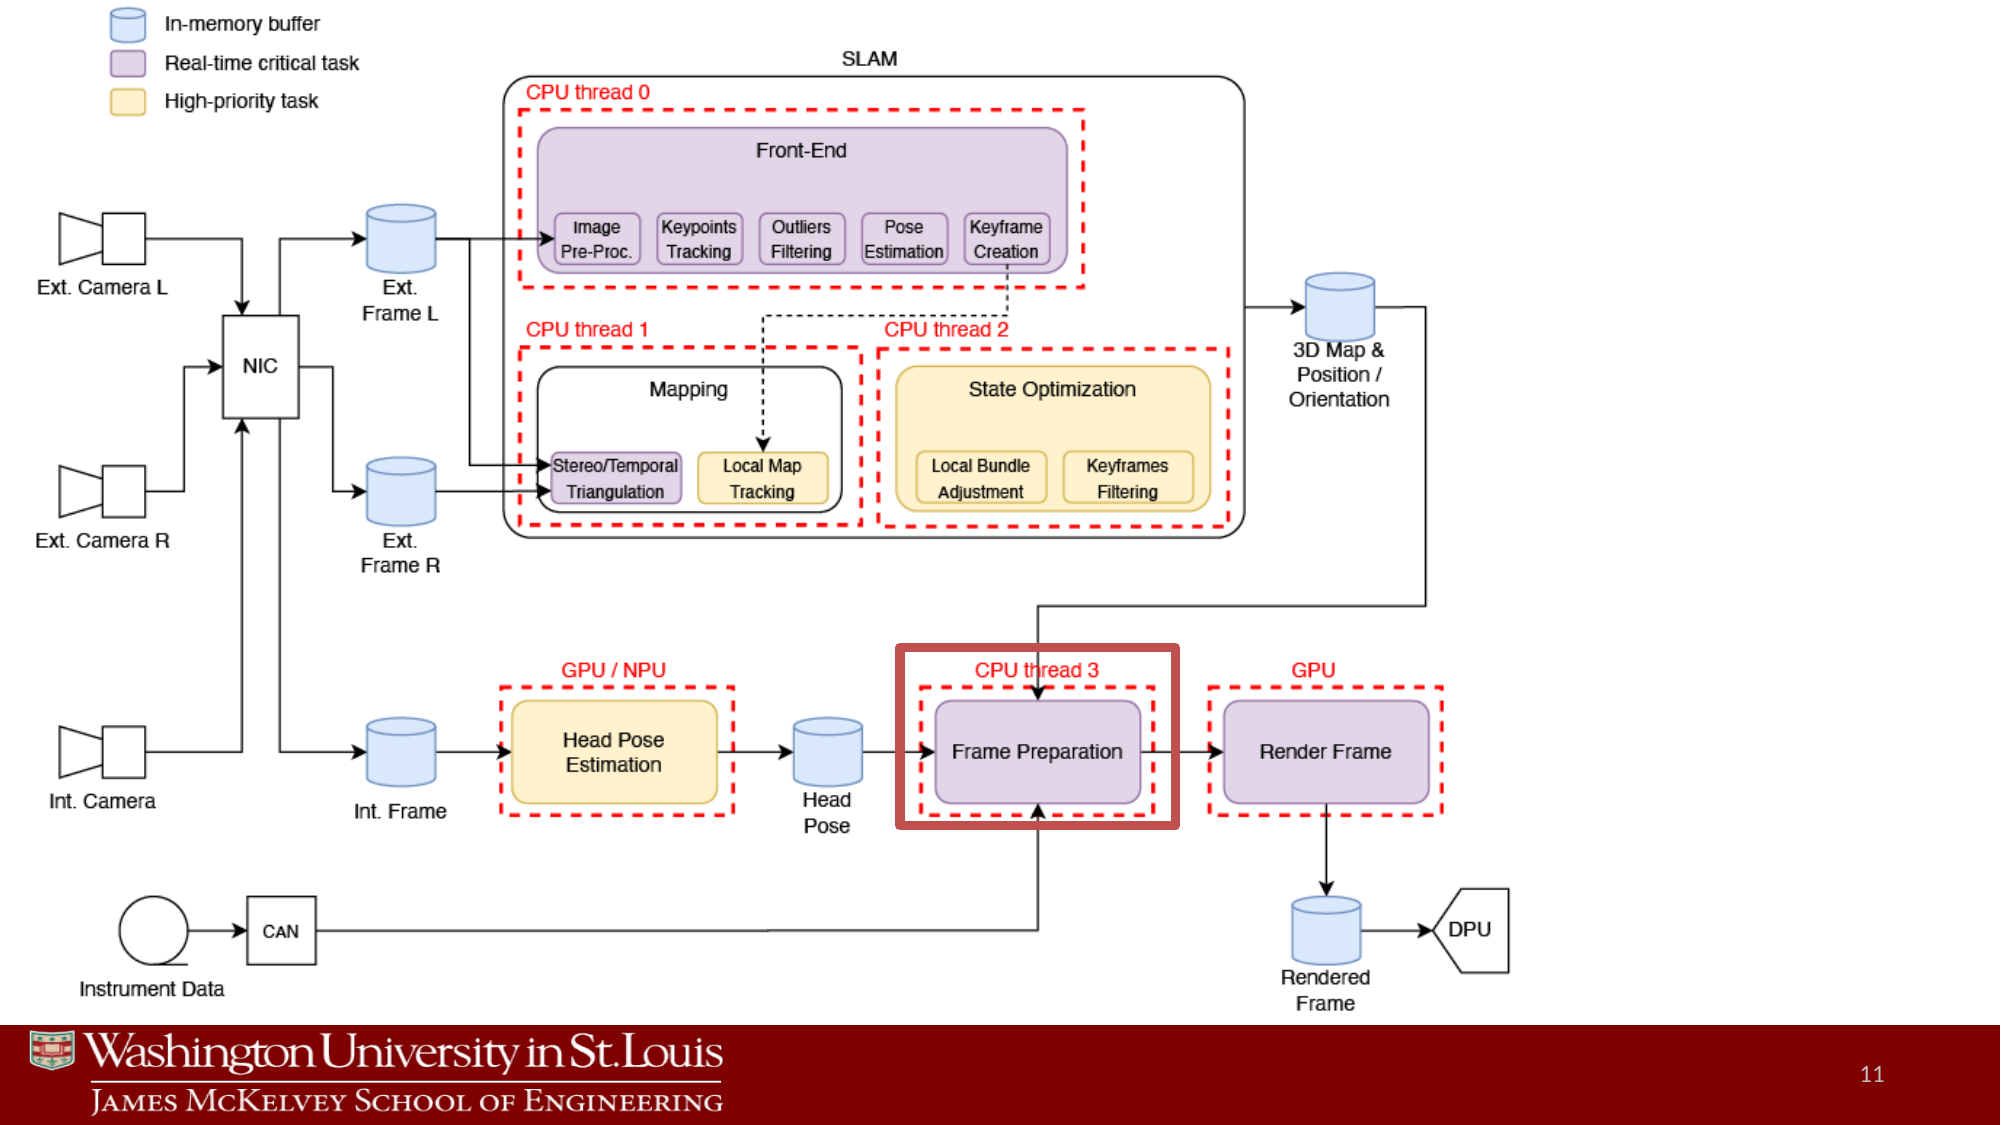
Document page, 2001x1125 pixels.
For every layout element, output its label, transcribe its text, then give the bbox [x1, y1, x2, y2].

slide_number 11 [1433, 1042, 1900, 1103]
picture [31, 0, 1521, 1024]
